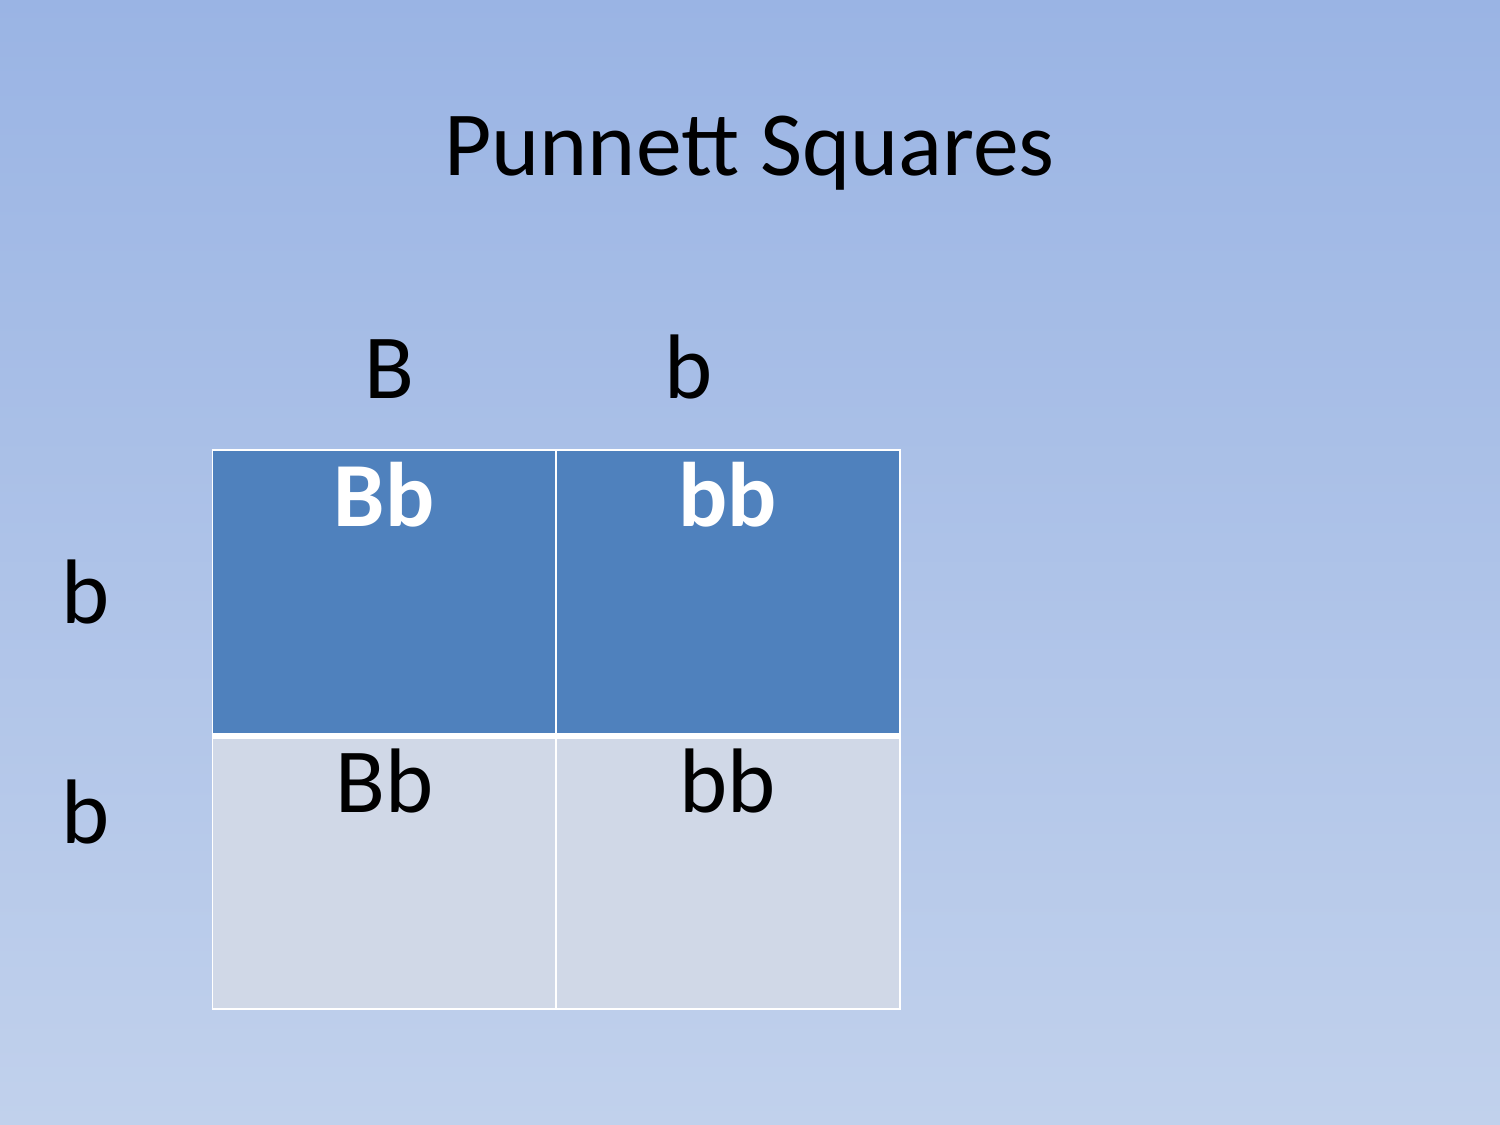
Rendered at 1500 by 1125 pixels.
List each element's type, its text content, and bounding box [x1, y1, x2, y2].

table_header bb [557, 451, 899, 733]
table_cell Bb [213, 739, 555, 1008]
title Punnett Squares [75, 45, 1425, 233]
table_header Bb [213, 451, 555, 733]
text_box b b [46, 524, 122, 1025]
table_cell bb [557, 739, 899, 1008]
text_box B b [200, 299, 838, 425]
